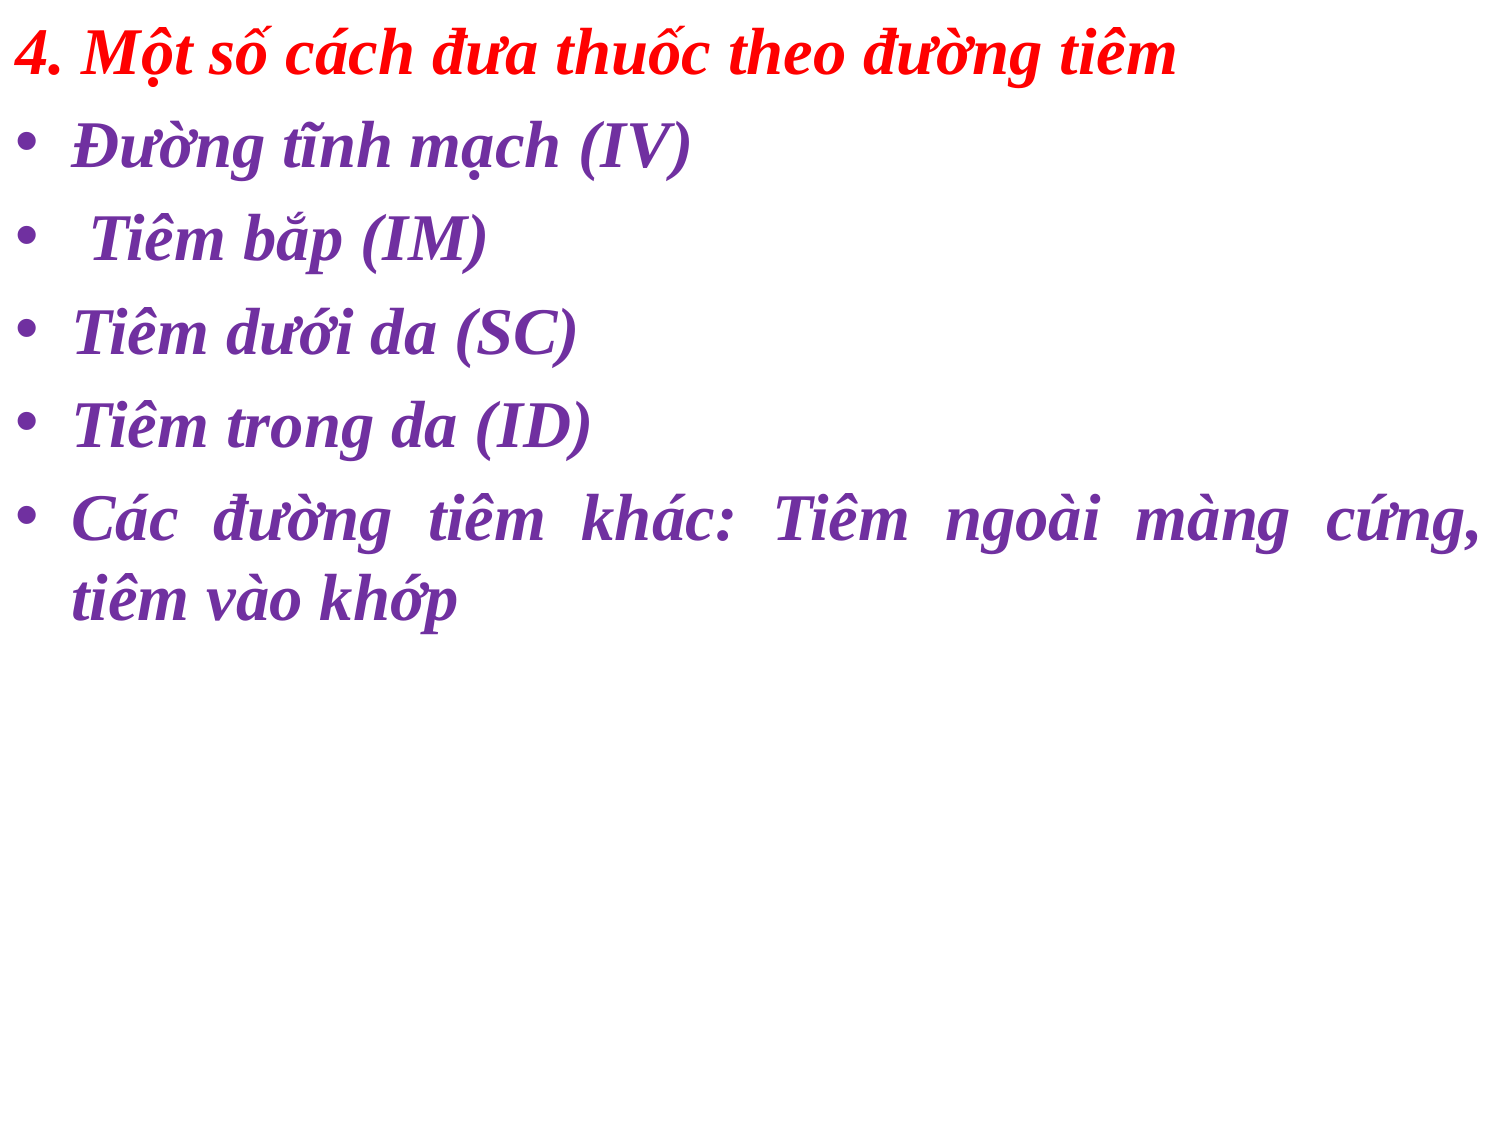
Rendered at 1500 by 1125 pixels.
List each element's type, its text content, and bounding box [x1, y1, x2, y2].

list 4. Một số cách đưa thuốc theo đường tiêm Đường tĩnh mạch (IV) Tiêm bắp (IM) Tiêm dưới da (SC) Tiêm trong da (ID) Các đường tiêm khác: Tiêm ngoài màng cứng, tiêm vào khớp [0, 0, 1500, 1125]
